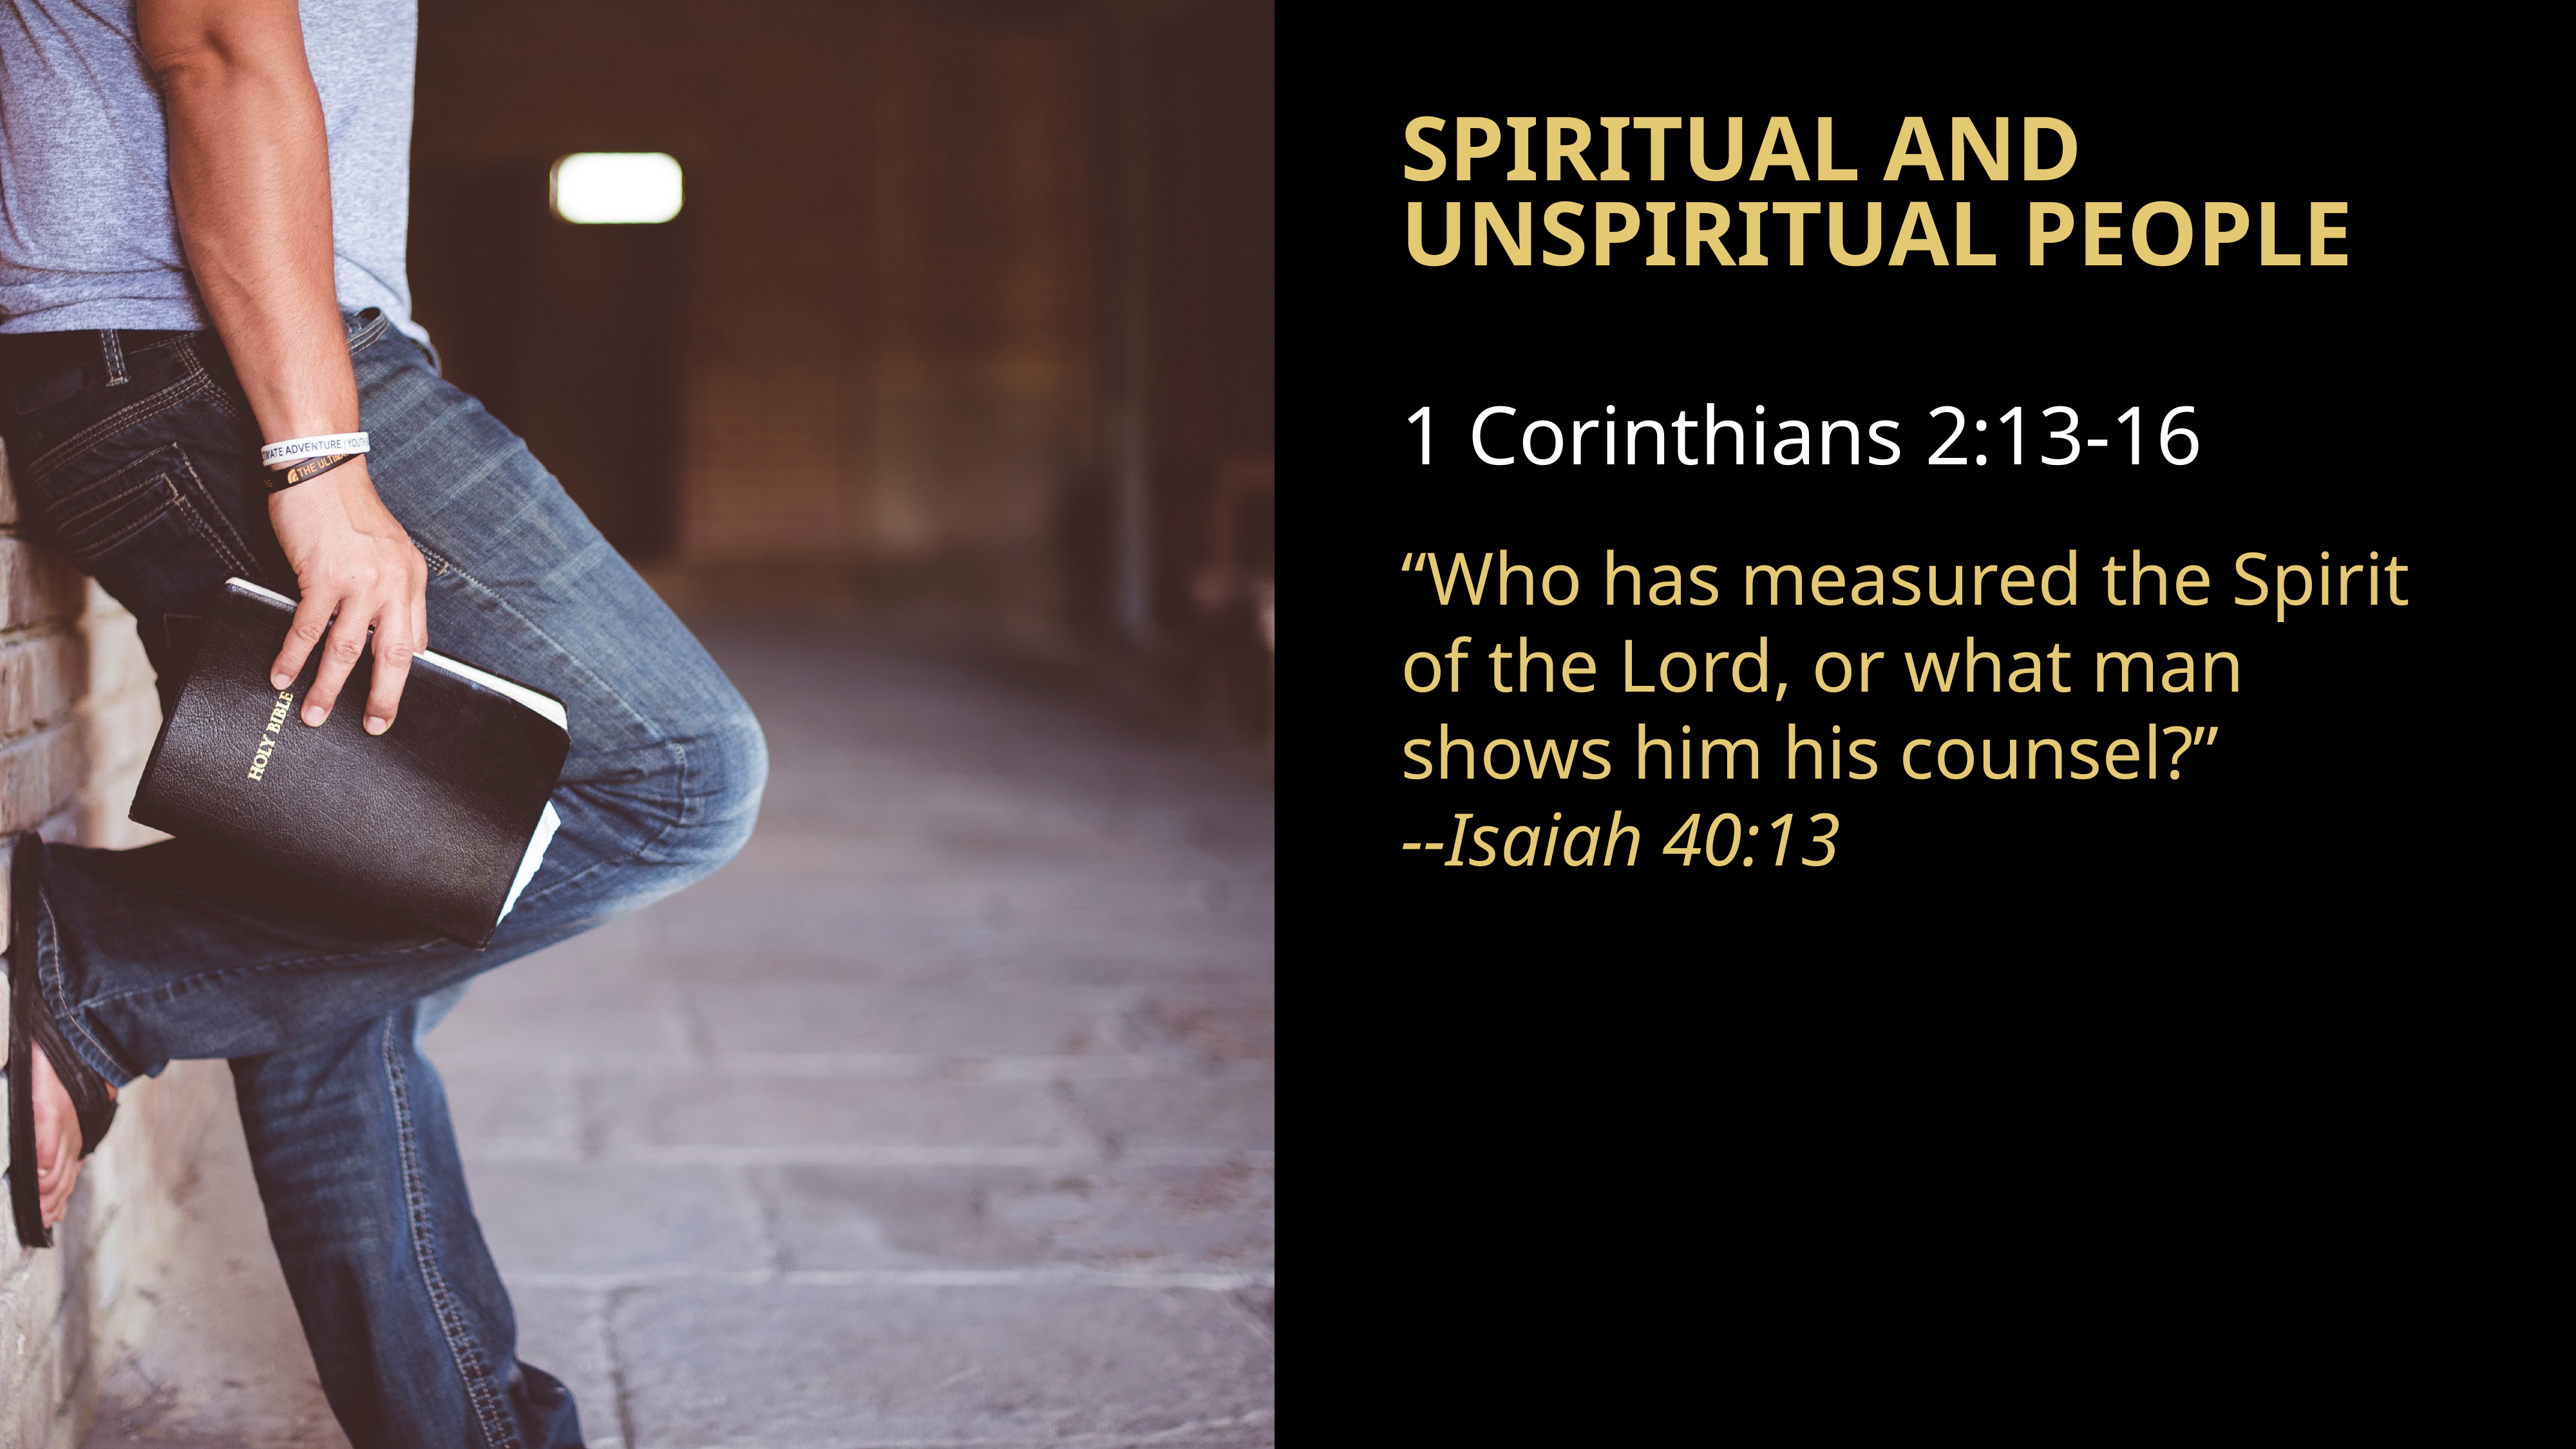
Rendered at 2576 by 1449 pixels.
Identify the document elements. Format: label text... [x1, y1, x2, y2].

picture [0, 0, 1275, 1449]
list 1 Corinthians 2:13-16 [1395, 378, 2469, 474]
text_box “Who has measured the Spirit of the Lord, or what man shows him his counsel?” --Isaiah 40:13 [1395, 527, 2469, 1287]
title Spiritual and Unspiritual People [1395, 107, 2469, 215]
